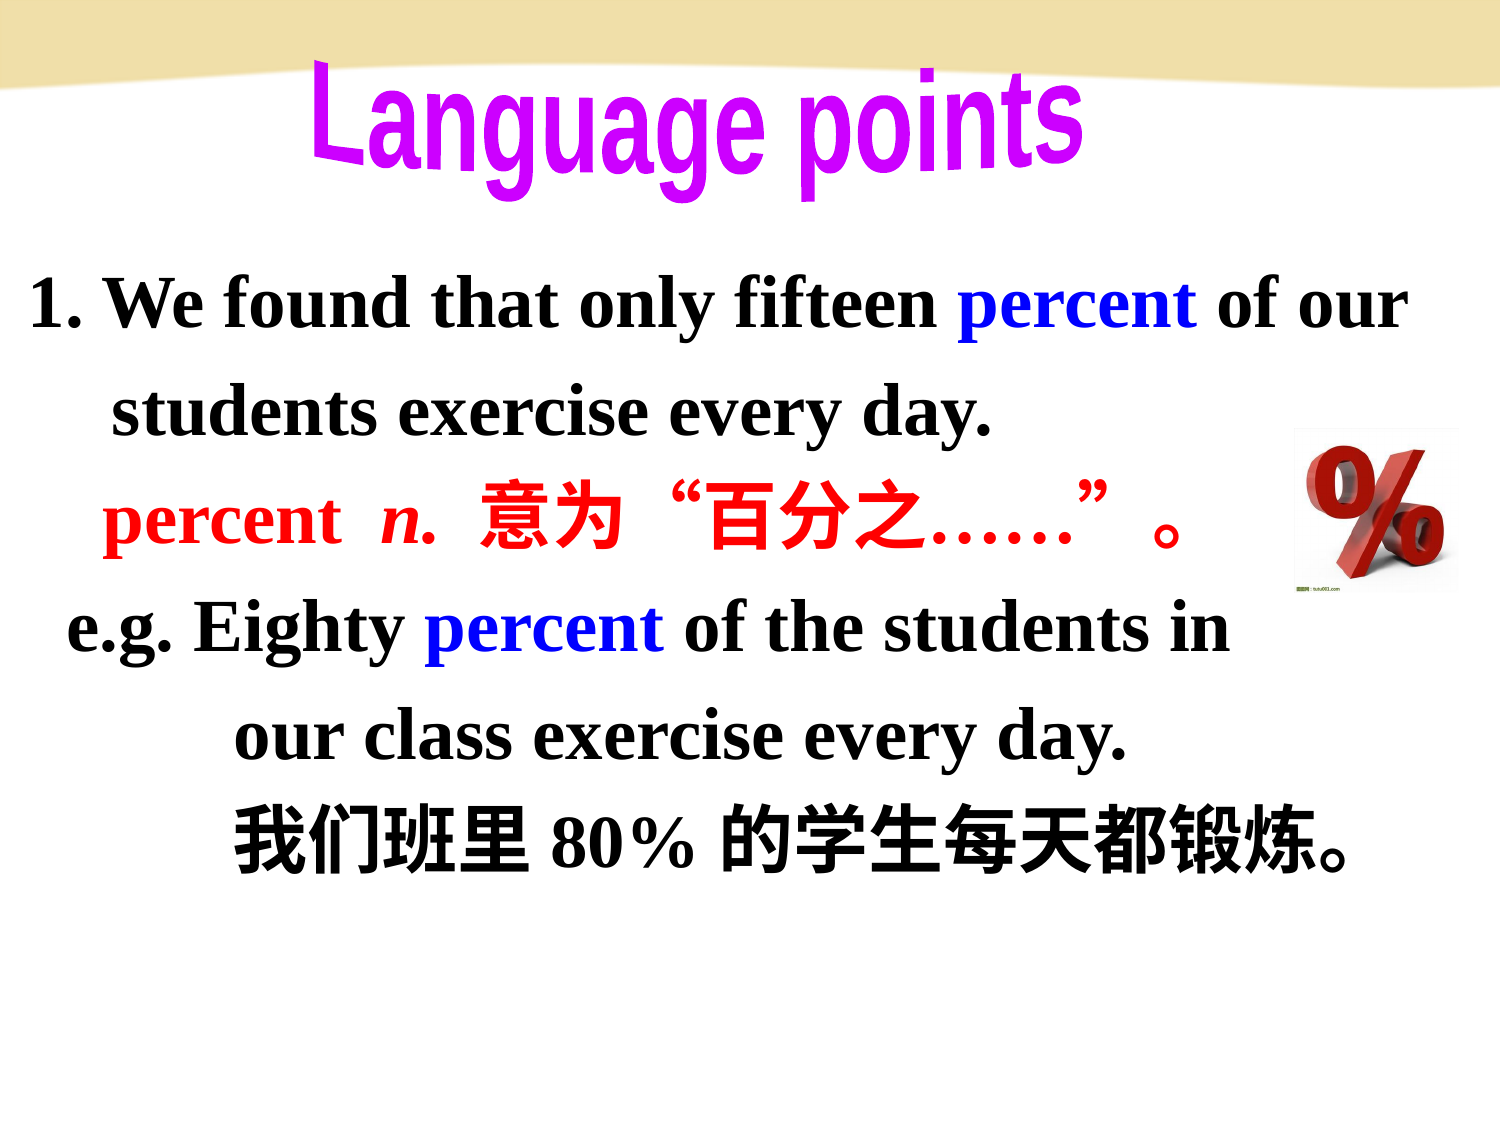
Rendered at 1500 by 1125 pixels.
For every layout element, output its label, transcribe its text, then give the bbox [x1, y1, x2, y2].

text_box 1. We found that only fifteen percent of our students exercise every day. percent n. 意为“百分之……”。 e.g. Eighty percent of the students in our class exercise every day. 我们班里80%的学生每天都锻炼。 [12, 227, 1437, 890]
picture [0, 0, 1500, 1125]
